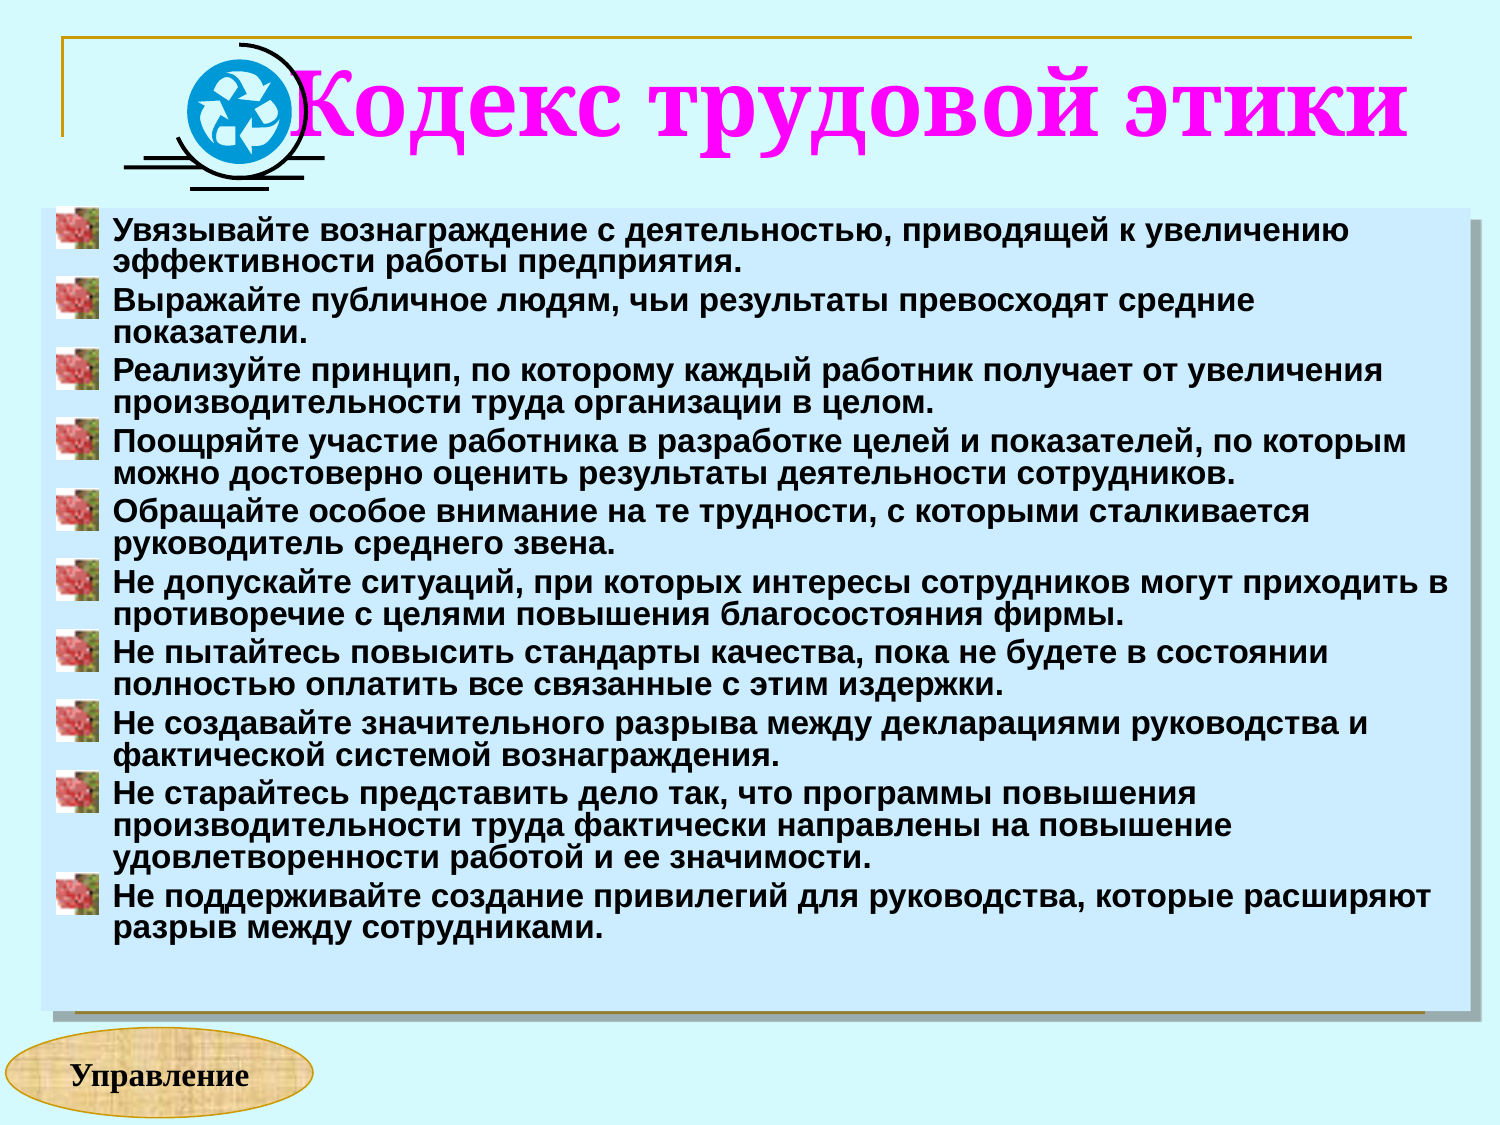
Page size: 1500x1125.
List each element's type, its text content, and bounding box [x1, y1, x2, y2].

text_box Управление [5, 1027, 313, 1118]
picture [56, 629, 99, 672]
list Увязывайте вознаграждение с деятельностью, приводящей к увеличению эффективности работы предприятия. Выражайте публичное людям, чьи результаты превосходят средние показатели. Реализуйте принцип, по которому каждый работник получает от увеличения производительности труда организации в целом. Поощряйте участие работника в разработке целей и показателей, по которым можно достоверно оценить результаты деятельности сотрудников. Обращайте особое внимание на те трудности, с которыми сталкивается руководитель среднего звена. Не допускайте ситуаций, при которых интересы сотрудников могут приходить в противоречие с целями повышения благосостояния фирмы. Не пытайтесь повысить стандарты качества, пока не будете в состоянии полностью оплатить все связанные с этим издержки. Не создавайте значительного разрыва между декларациями руководства и фактической системой вознаграждения. Не старайтесь представить дело так, что программы повышения производительности труда фактически направлены на повышение удовлетворенности работой и ее значимости. Не поддерживайте создание привилегий для руководства, которые расширяют разрыв между сотрудниками. [41, 208, 1471, 1012]
picture [56, 347, 99, 390]
picture [56, 417, 99, 460]
picture [56, 276, 99, 319]
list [123, 42, 325, 191]
picture [56, 488, 99, 531]
picture [56, 872, 99, 915]
picture [56, 558, 99, 601]
title Кодекс трудовой этики [75, 37, 1425, 138]
picture [56, 770, 99, 813]
picture [56, 699, 99, 742]
picture [56, 206, 99, 249]
